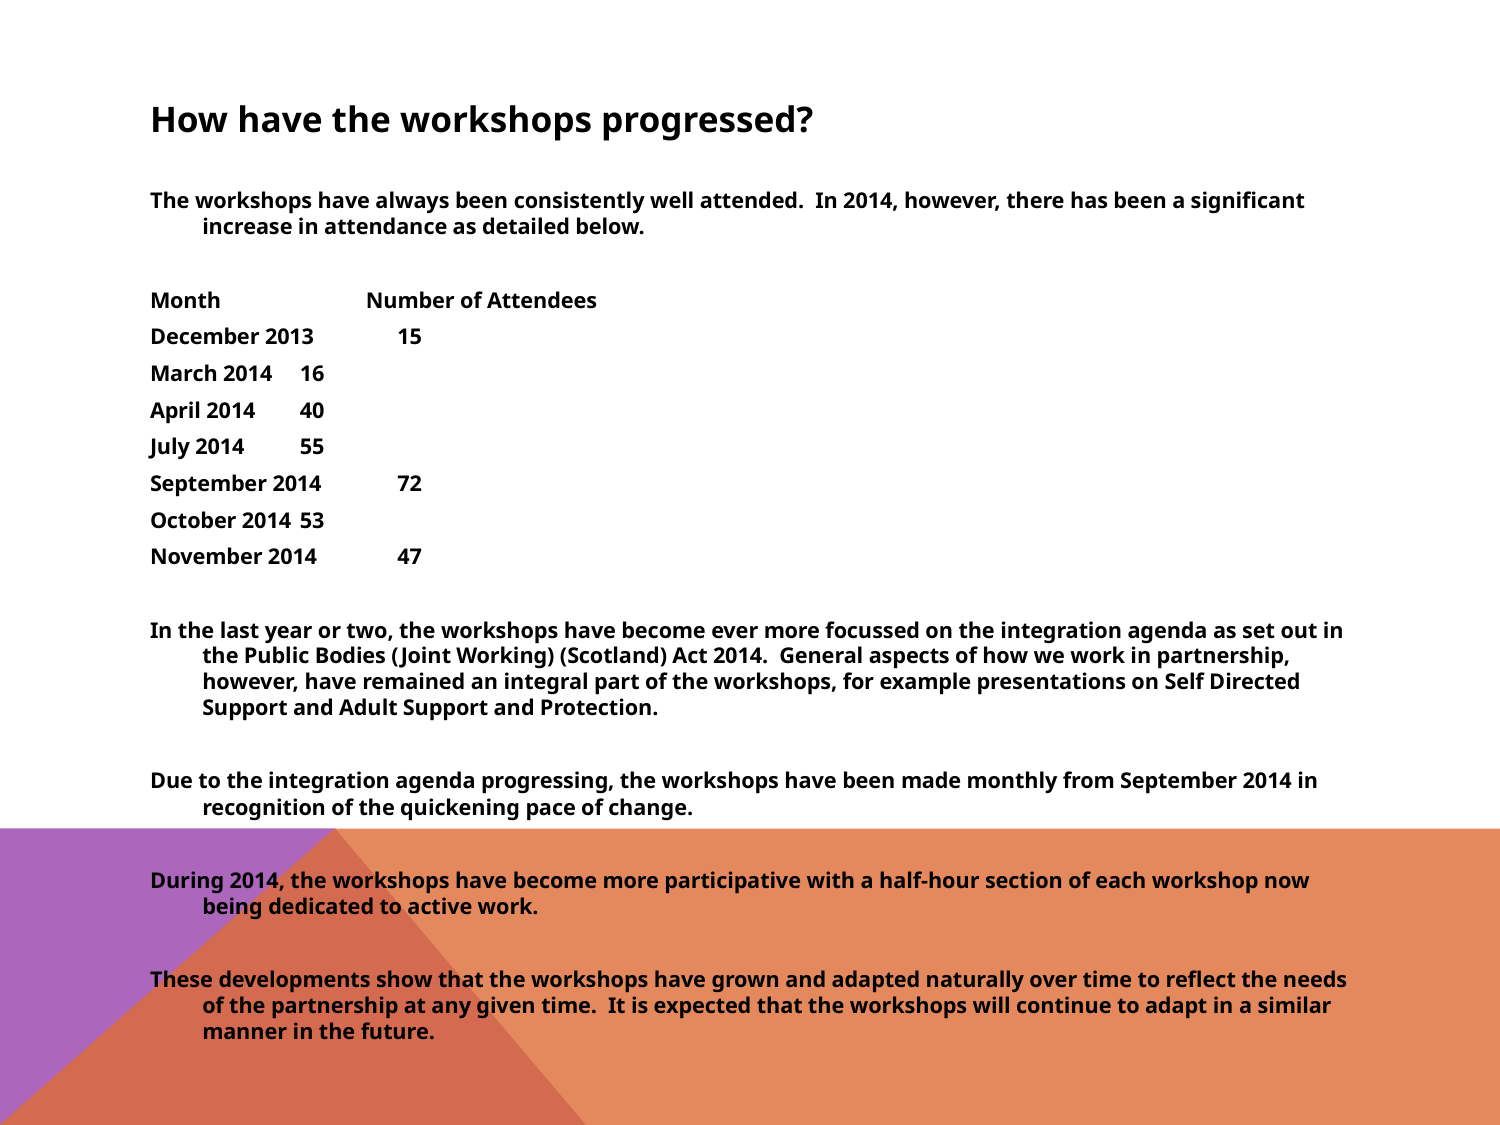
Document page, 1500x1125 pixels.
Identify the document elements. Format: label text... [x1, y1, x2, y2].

list How have the workshops progressed? The workshops have always been consistently well attended. In 2014, however, there has been a significant increase in attendance as detailed below. Month Number of Attendees December 2013 15 March 2014 16 April 2014 40 July 2014 55 September 2014 72 October 2014 53 November 2014 47 In the last year or two, the workshops have become ever more focussed on the integration agenda as set out in the Public Bodies (Joint Working) (Scotland) Act 2014. General aspects of how we work in partnership, however, have remained an integral part of the workshops, for example presentations on Self Directed Support and Adult Support and Protection. Due to the integration agenda progressing, the workshops have been made monthly from September 2014 in recognition of the quickening pace of change. During 2014, the workshops have become more participative with a half-hour section of each workshop now being dedicated to active work. These developments show that the workshops have grown and adapted naturally over time to reflect the needs of the partnership at any given time. It is expected that the workshops will continue to adapt in a similar manner in the future. [135, 90, 1369, 1059]
